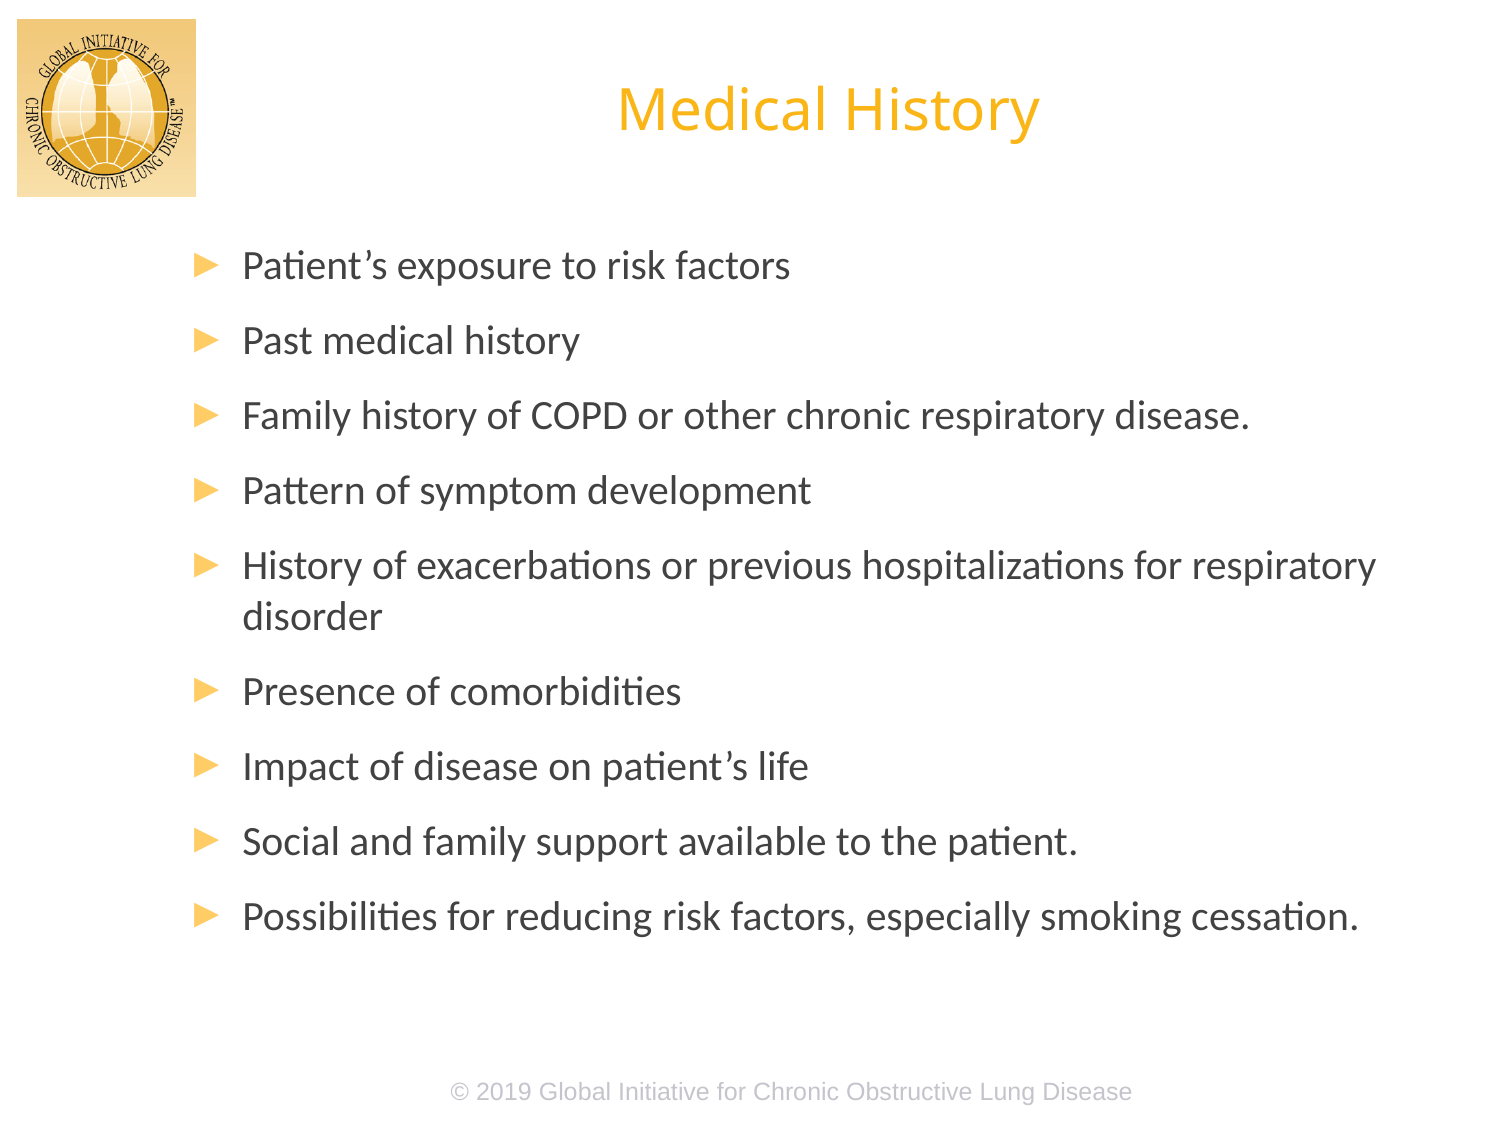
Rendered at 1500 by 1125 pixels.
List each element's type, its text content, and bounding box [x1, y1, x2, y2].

text_box © 2019 Global Initiative for Chronic Obstructive Lung Disease [292, 1067, 1293, 1113]
text_box Medical History [249, 64, 1408, 150]
picture [17, 18, 196, 197]
text_box Patient’s exposure to risk factors Past medical history Family history of COPD or other chronic respiratory disease. Pattern of symptom development History of exacerbations or previous hospitalizations for respiratory disorder Presence of comorbidities Impact of disease on patient’s life Social and family support available to the patient. Possibilities for reducing risk factors, especially smoking cessation. [171, 180, 1427, 996]
